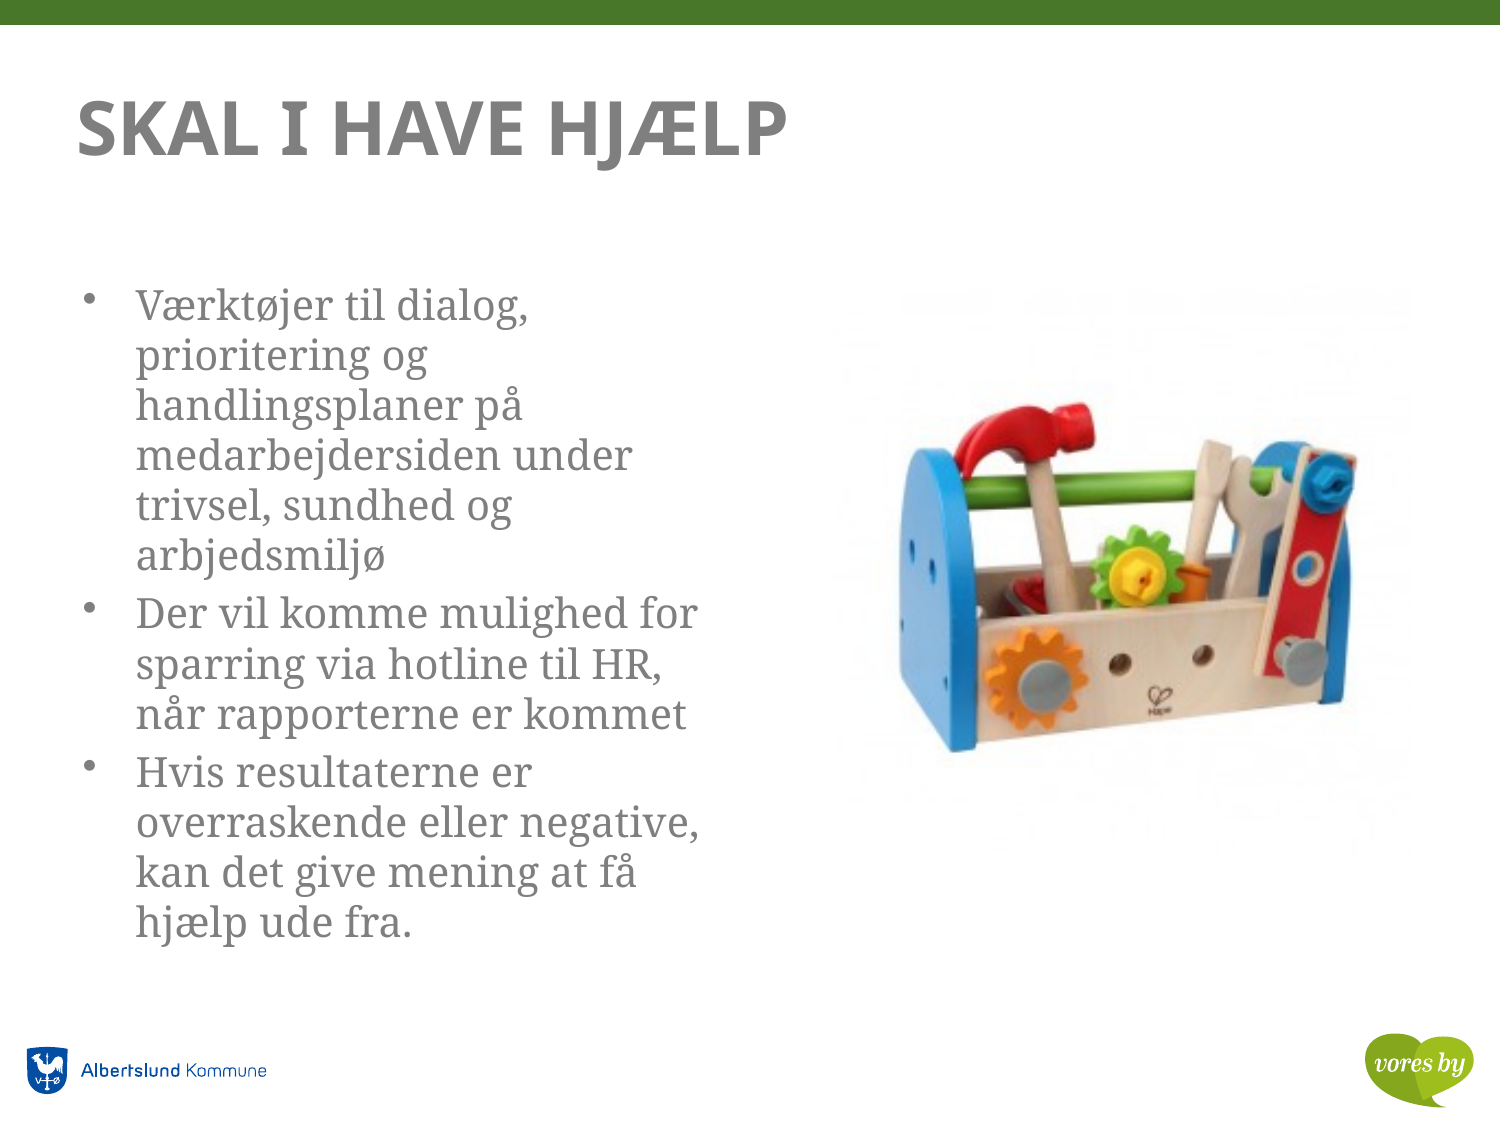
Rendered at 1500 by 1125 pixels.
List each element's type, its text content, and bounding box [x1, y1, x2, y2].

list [831, 278, 1412, 859]
title SKAL I HAVE HJÆLP [76, 95, 1418, 239]
list Værktøjer til dialog, prioritering og handlingsplaner på medarbejdersiden under trivsel, sundhed og arbjedsmiljø Der vil komme mulighed for sparring via hotline til HR, når rapporterne er kommet Hvis resultaterne er overraskende eller negative, kan det give mening at få hjælp ude fra. [82, 278, 735, 1024]
